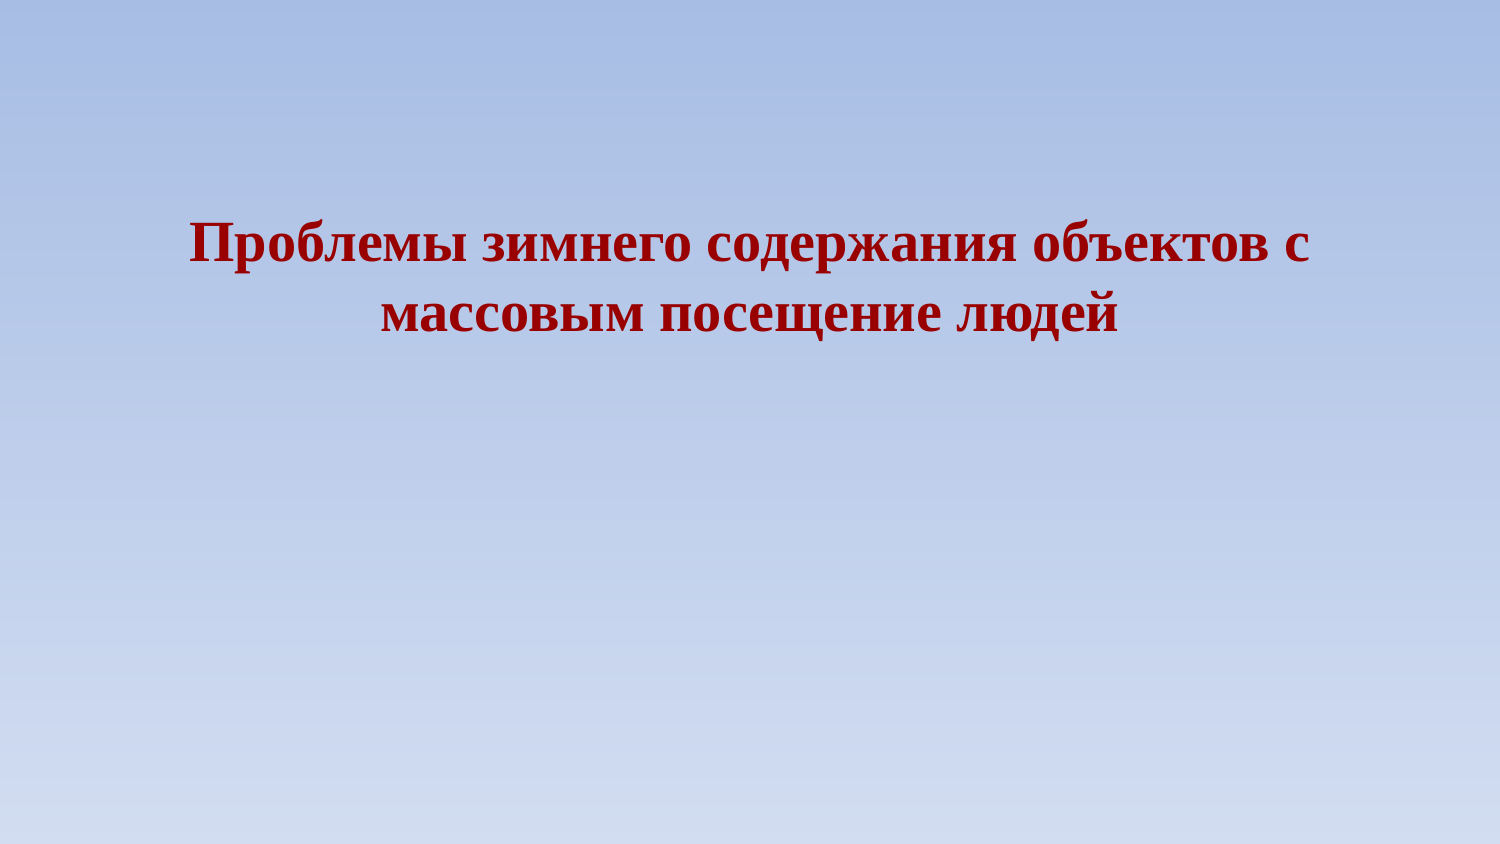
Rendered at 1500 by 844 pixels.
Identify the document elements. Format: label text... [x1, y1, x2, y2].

list Проблемы зимнего содержания объектов с массовым посещение людей [74, 196, 1426, 754]
